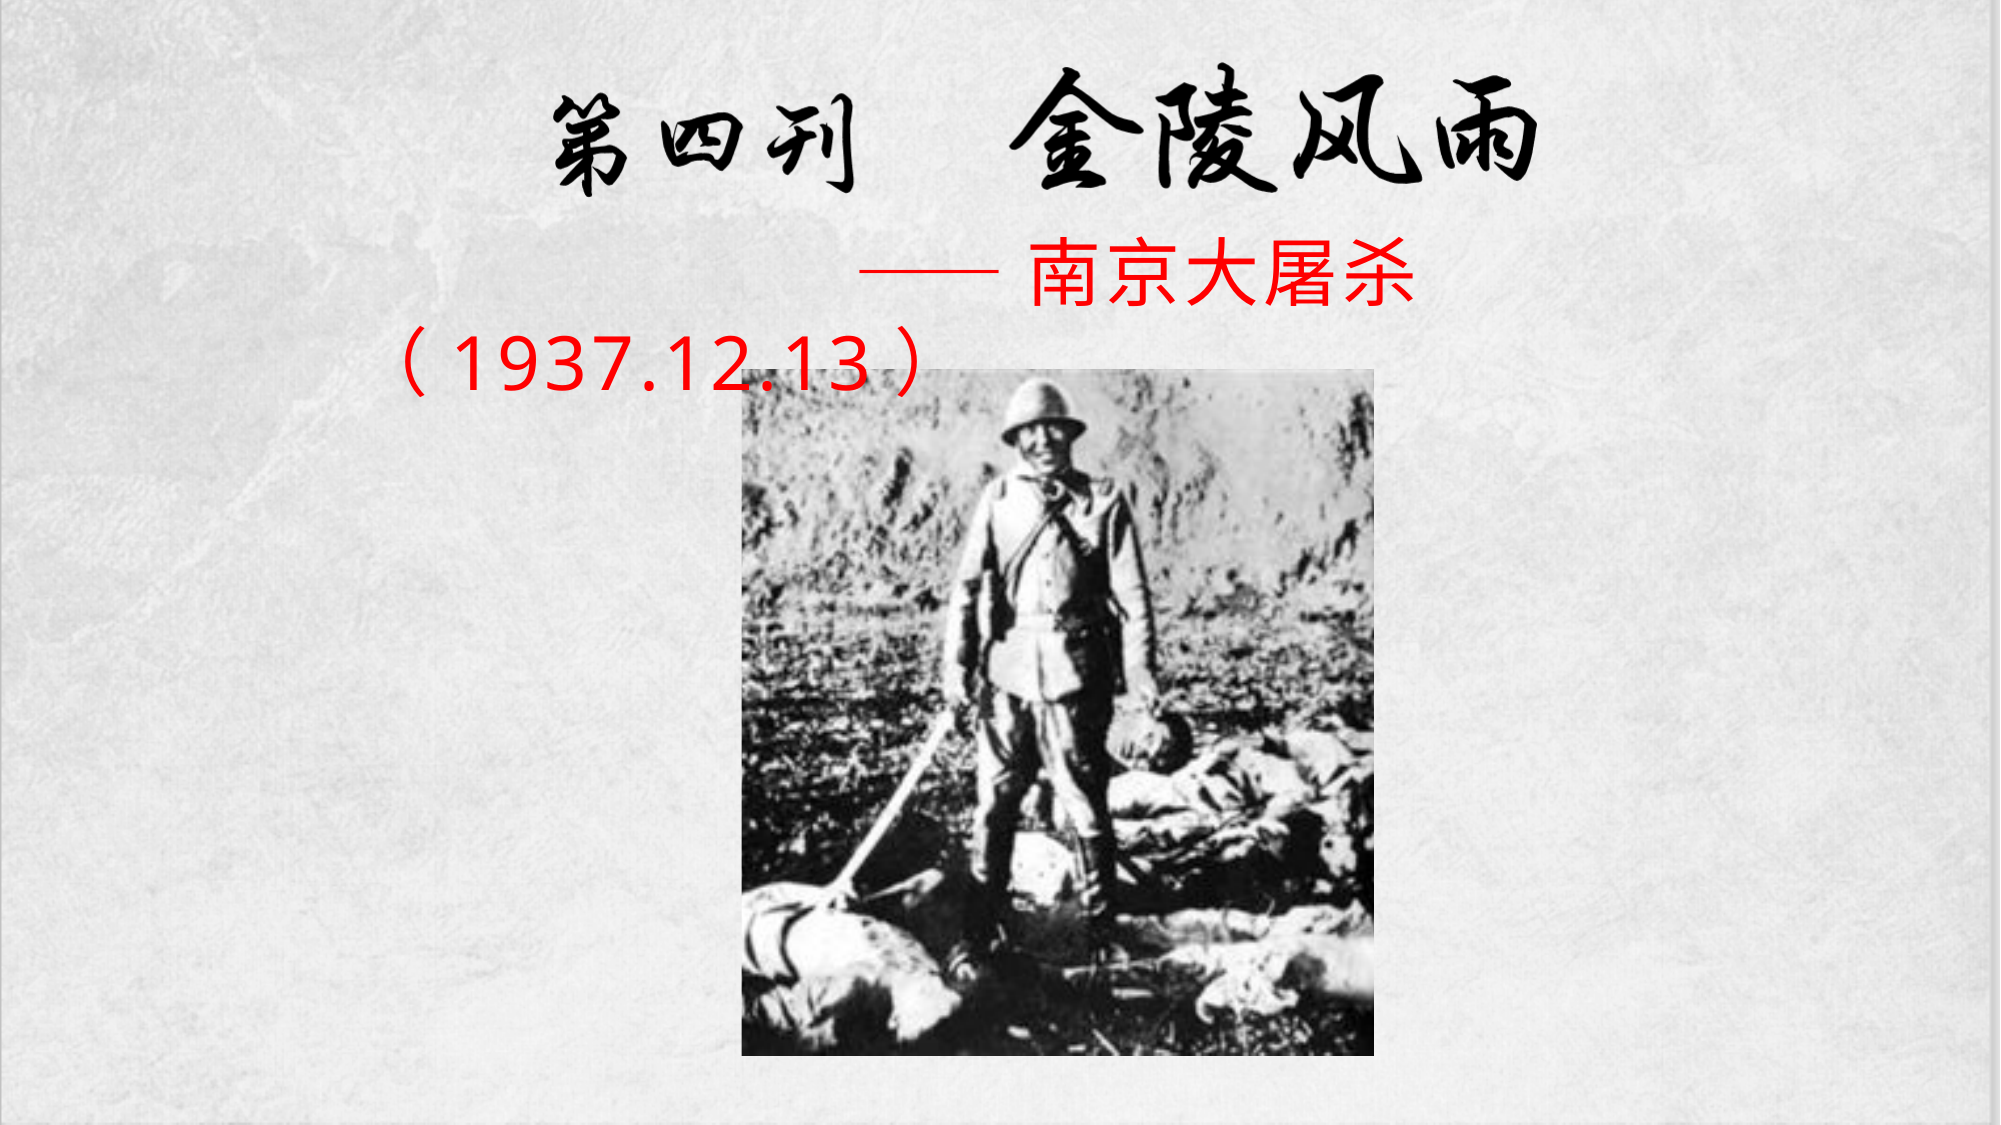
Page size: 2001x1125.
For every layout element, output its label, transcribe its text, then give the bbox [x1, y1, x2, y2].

picture [741, 368, 1374, 1056]
picture [514, 34, 1601, 220]
text_box ——南京大屠杀（1937.12.13） [336, 219, 1954, 423]
